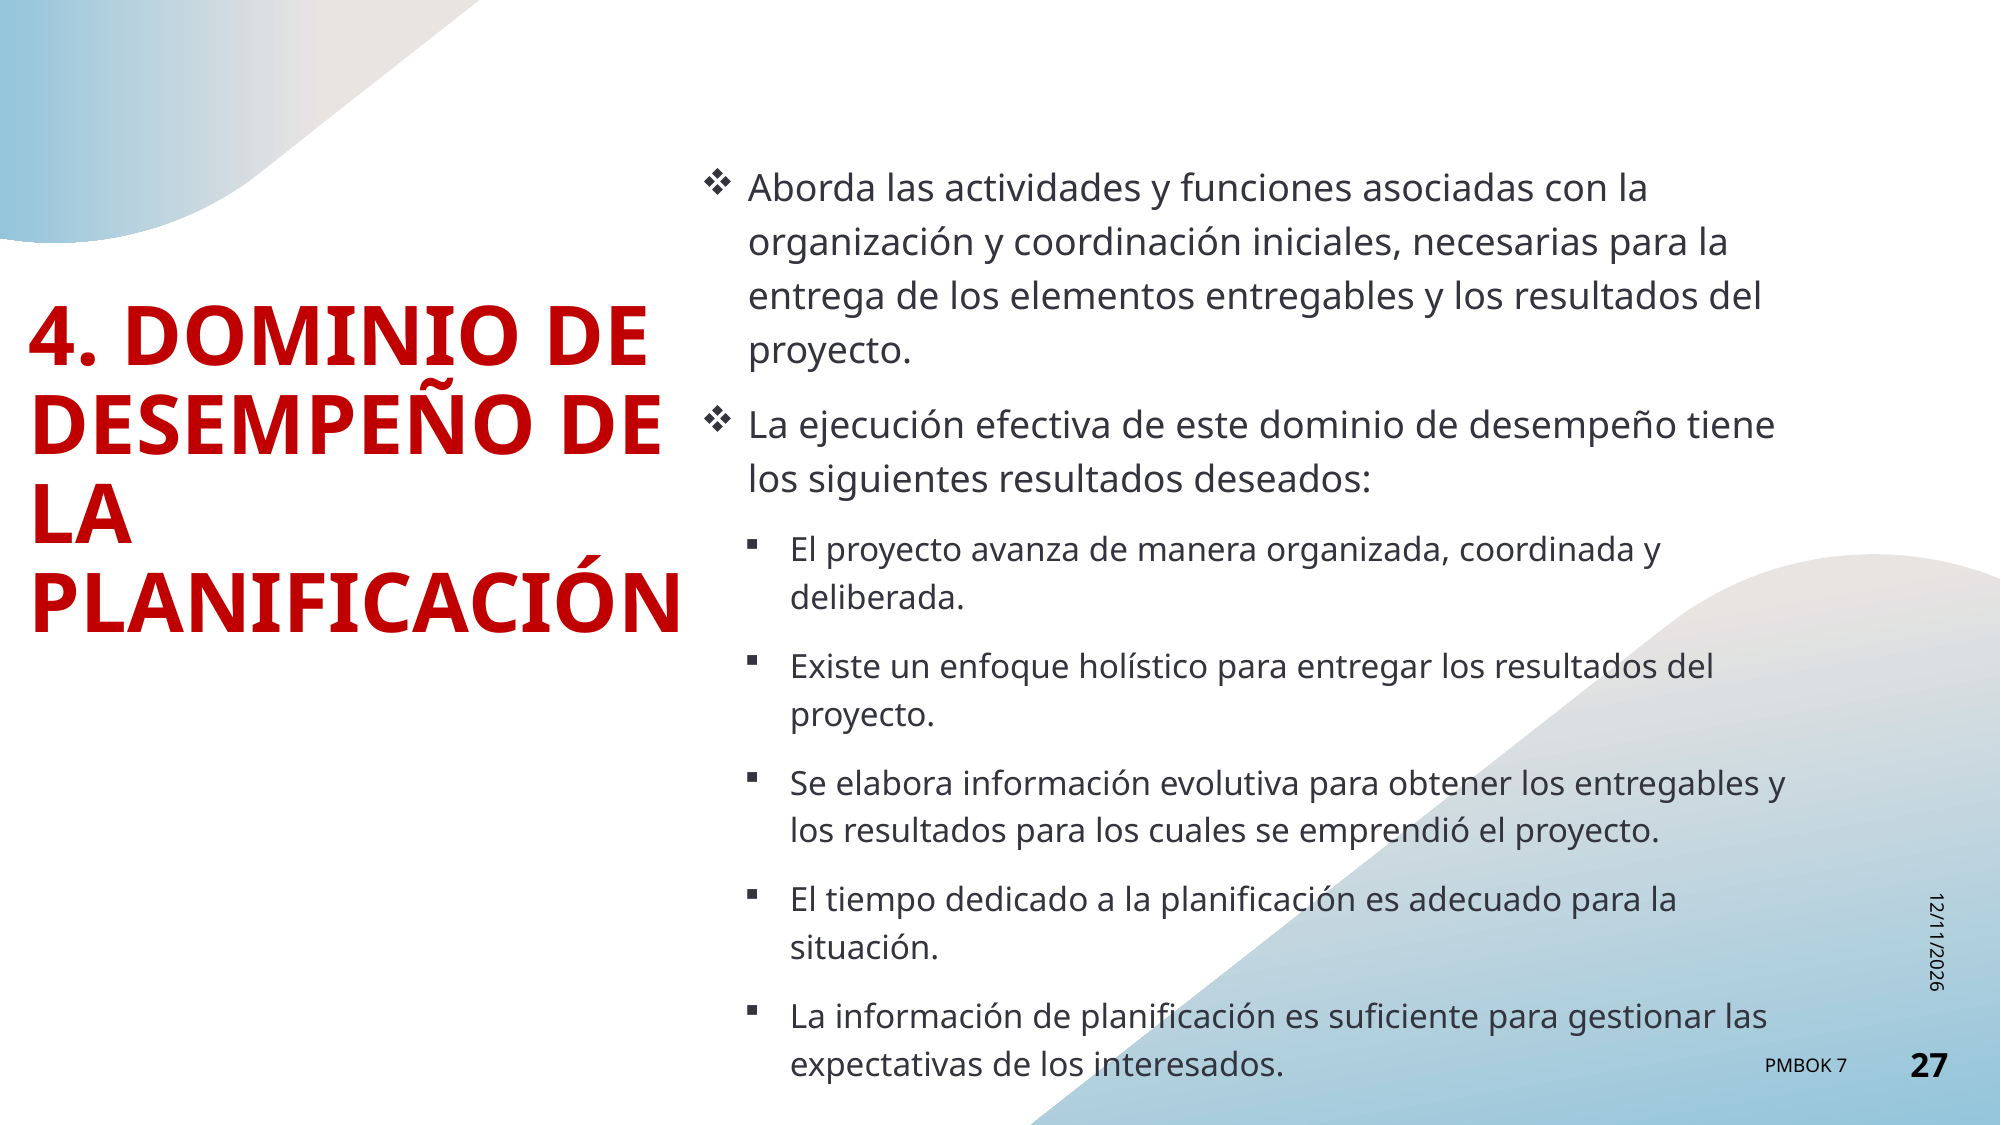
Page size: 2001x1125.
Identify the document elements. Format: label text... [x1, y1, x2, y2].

list Aborda las actividades y funciones asociadas con la organización y coordinación iniciales, necesarias para la entrega de los elementos entregables y los resultados del proyecto. La ejecución efectiva de este dominio de desempeño tiene los siguientes resultados deseados: El proyecto avanza de manera organizada, coordinada y deliberada. Existe un enfoque holístico para entregar los resultados del proyecto. Se elabora información evolutiva para obtener los entregables y los resultados para los cuales se emprendió el proyecto. El tiempo dedicado a la planificación es adecuado para la situación. La información de planificación es suficiente para gestionar las expectativas de los interesados. [685, 147, 1824, 978]
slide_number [1906, 571, 1967, 1008]
title 4. DOMINIO DE DESEMPEÑO DE LA PLANIFICACIÓN [14, 279, 685, 766]
slide_number 27 [1862, 1036, 1964, 1097]
footer PMBOK 7 [1412, 1036, 1862, 1097]
